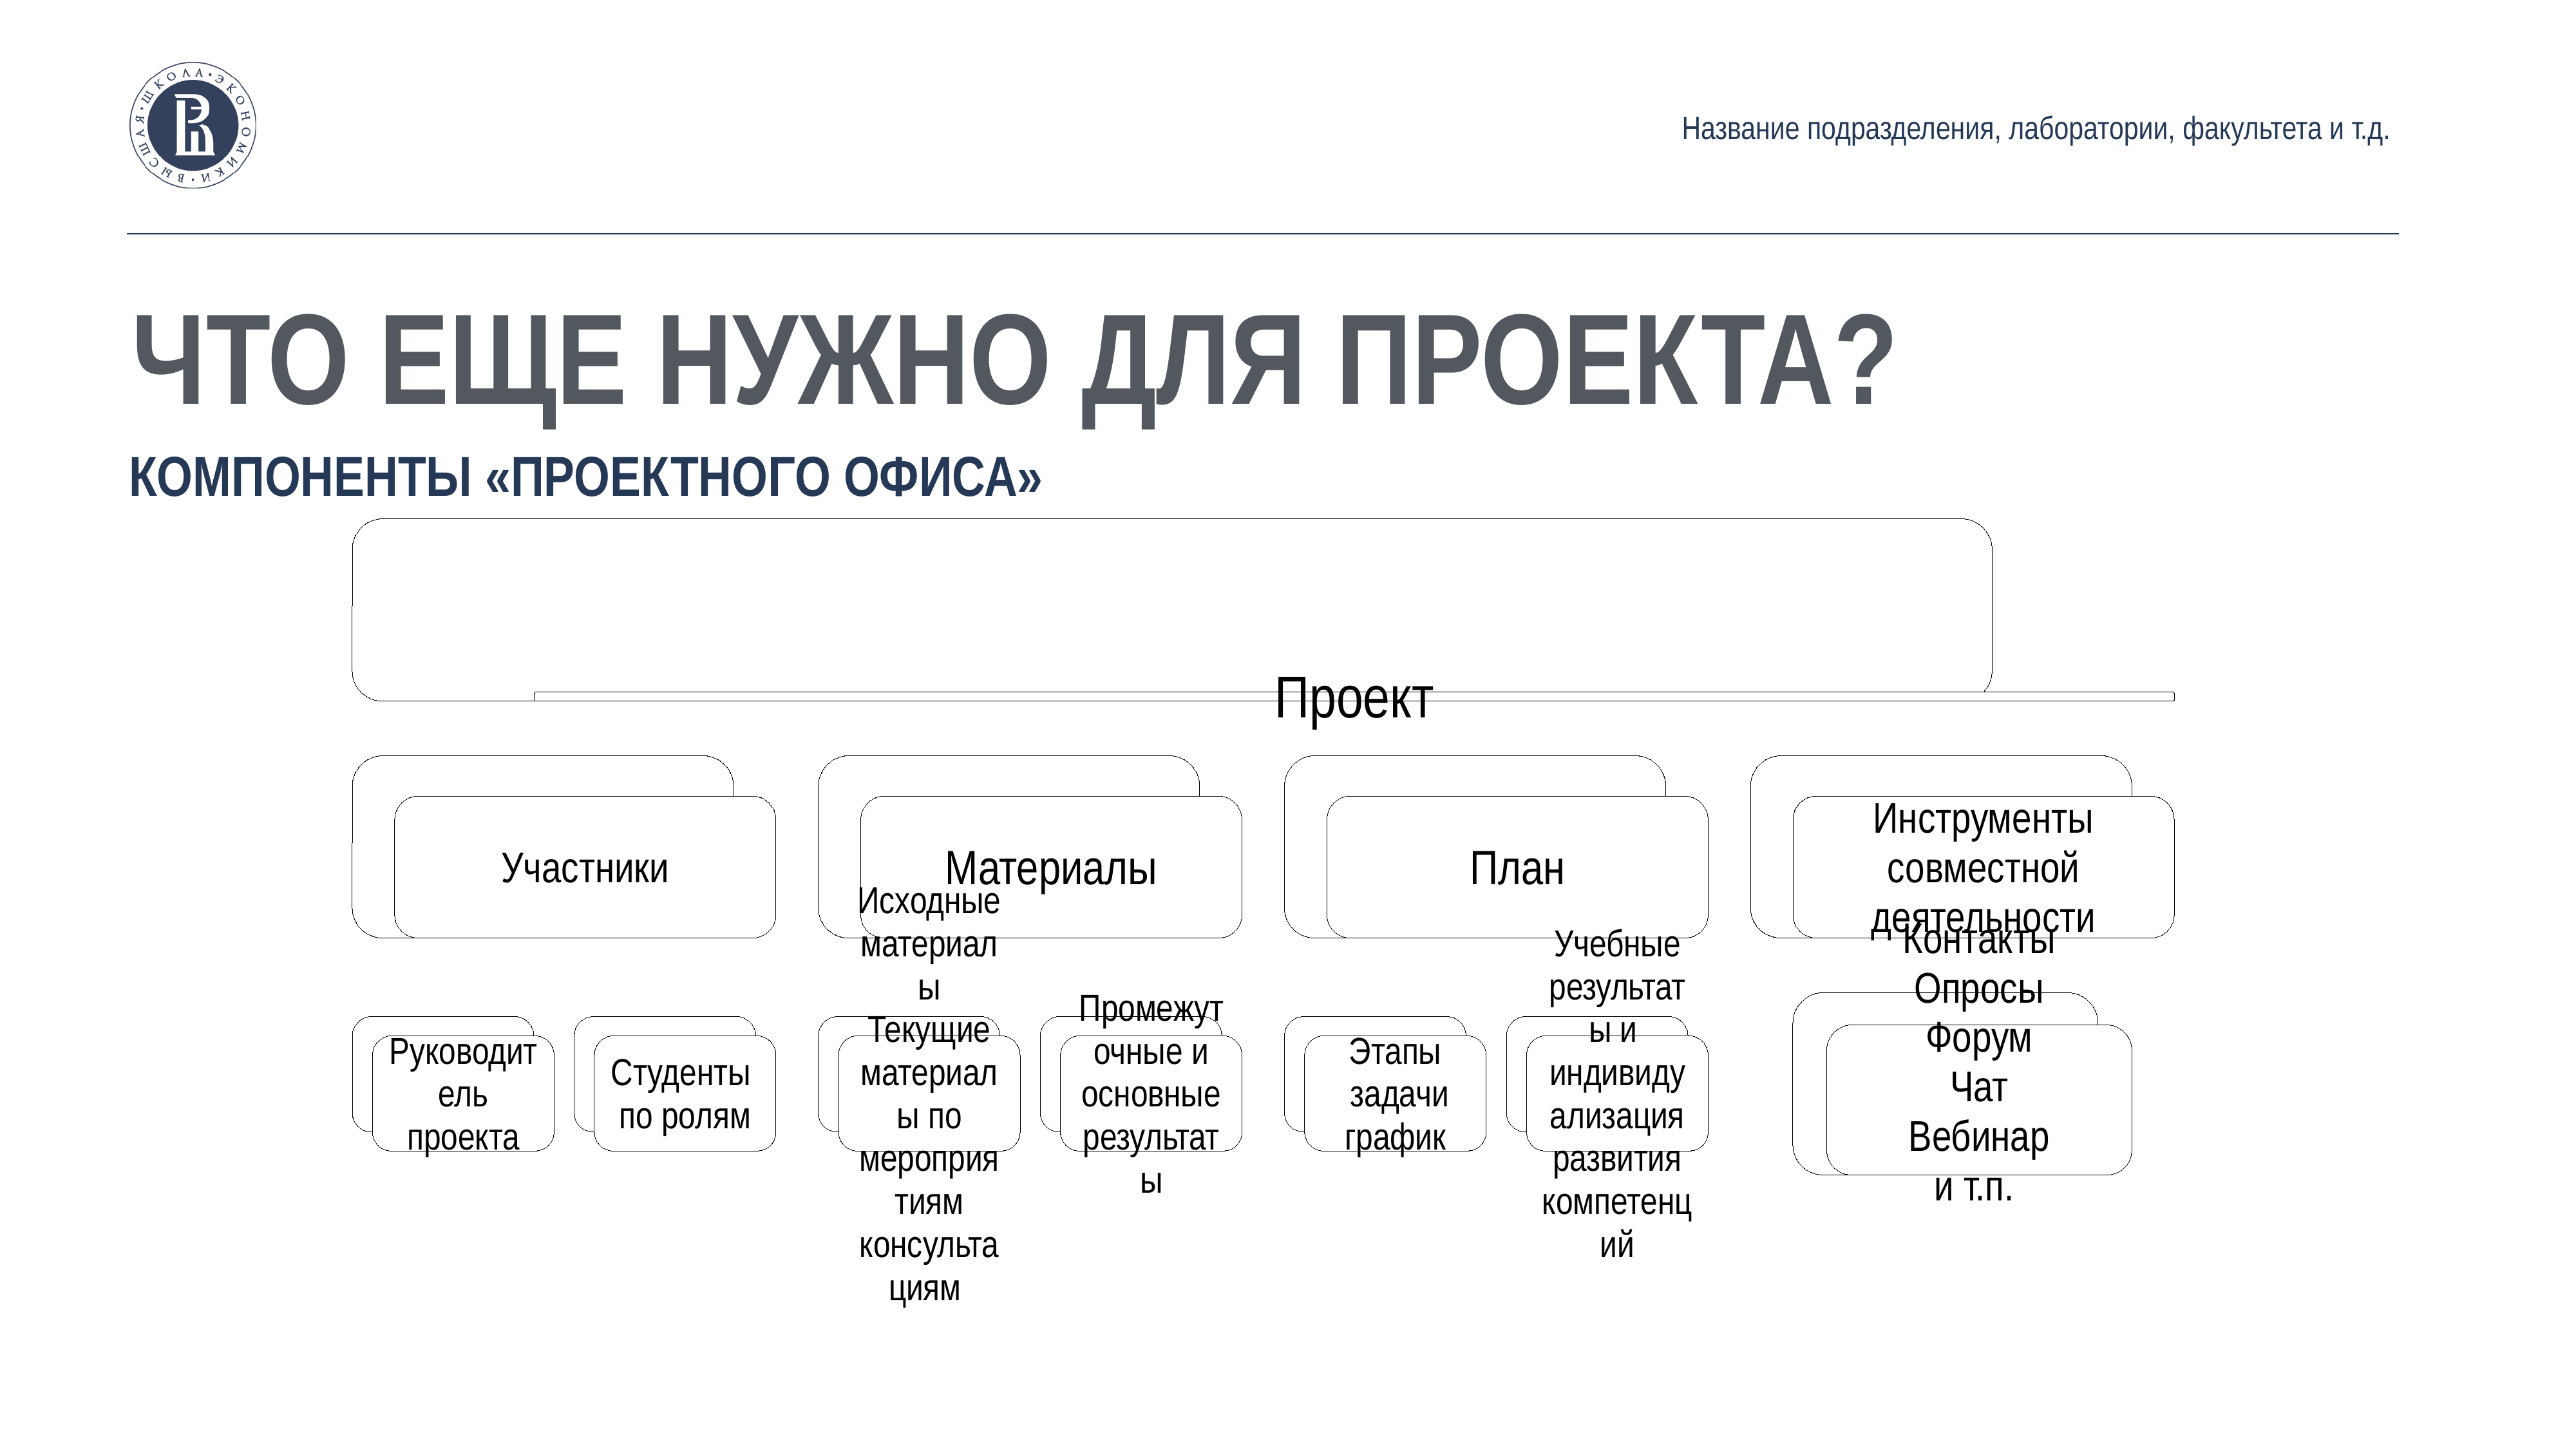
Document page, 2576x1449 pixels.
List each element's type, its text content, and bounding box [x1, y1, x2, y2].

picture [129, 62, 256, 189]
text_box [124, 518, 2402, 1412]
text_box КОМПОНЕНТЫ «ПРОЕКТНОГО ОФИСА» [121, 375, 2394, 515]
text_box ЧТО ЕЩЕ НУЖНО ДЛЯ ПРОЕКТА? [124, 268, 2395, 512]
text_box Название подразделения, лаборатории, факультета и т.д. [1198, 100, 2399, 154]
